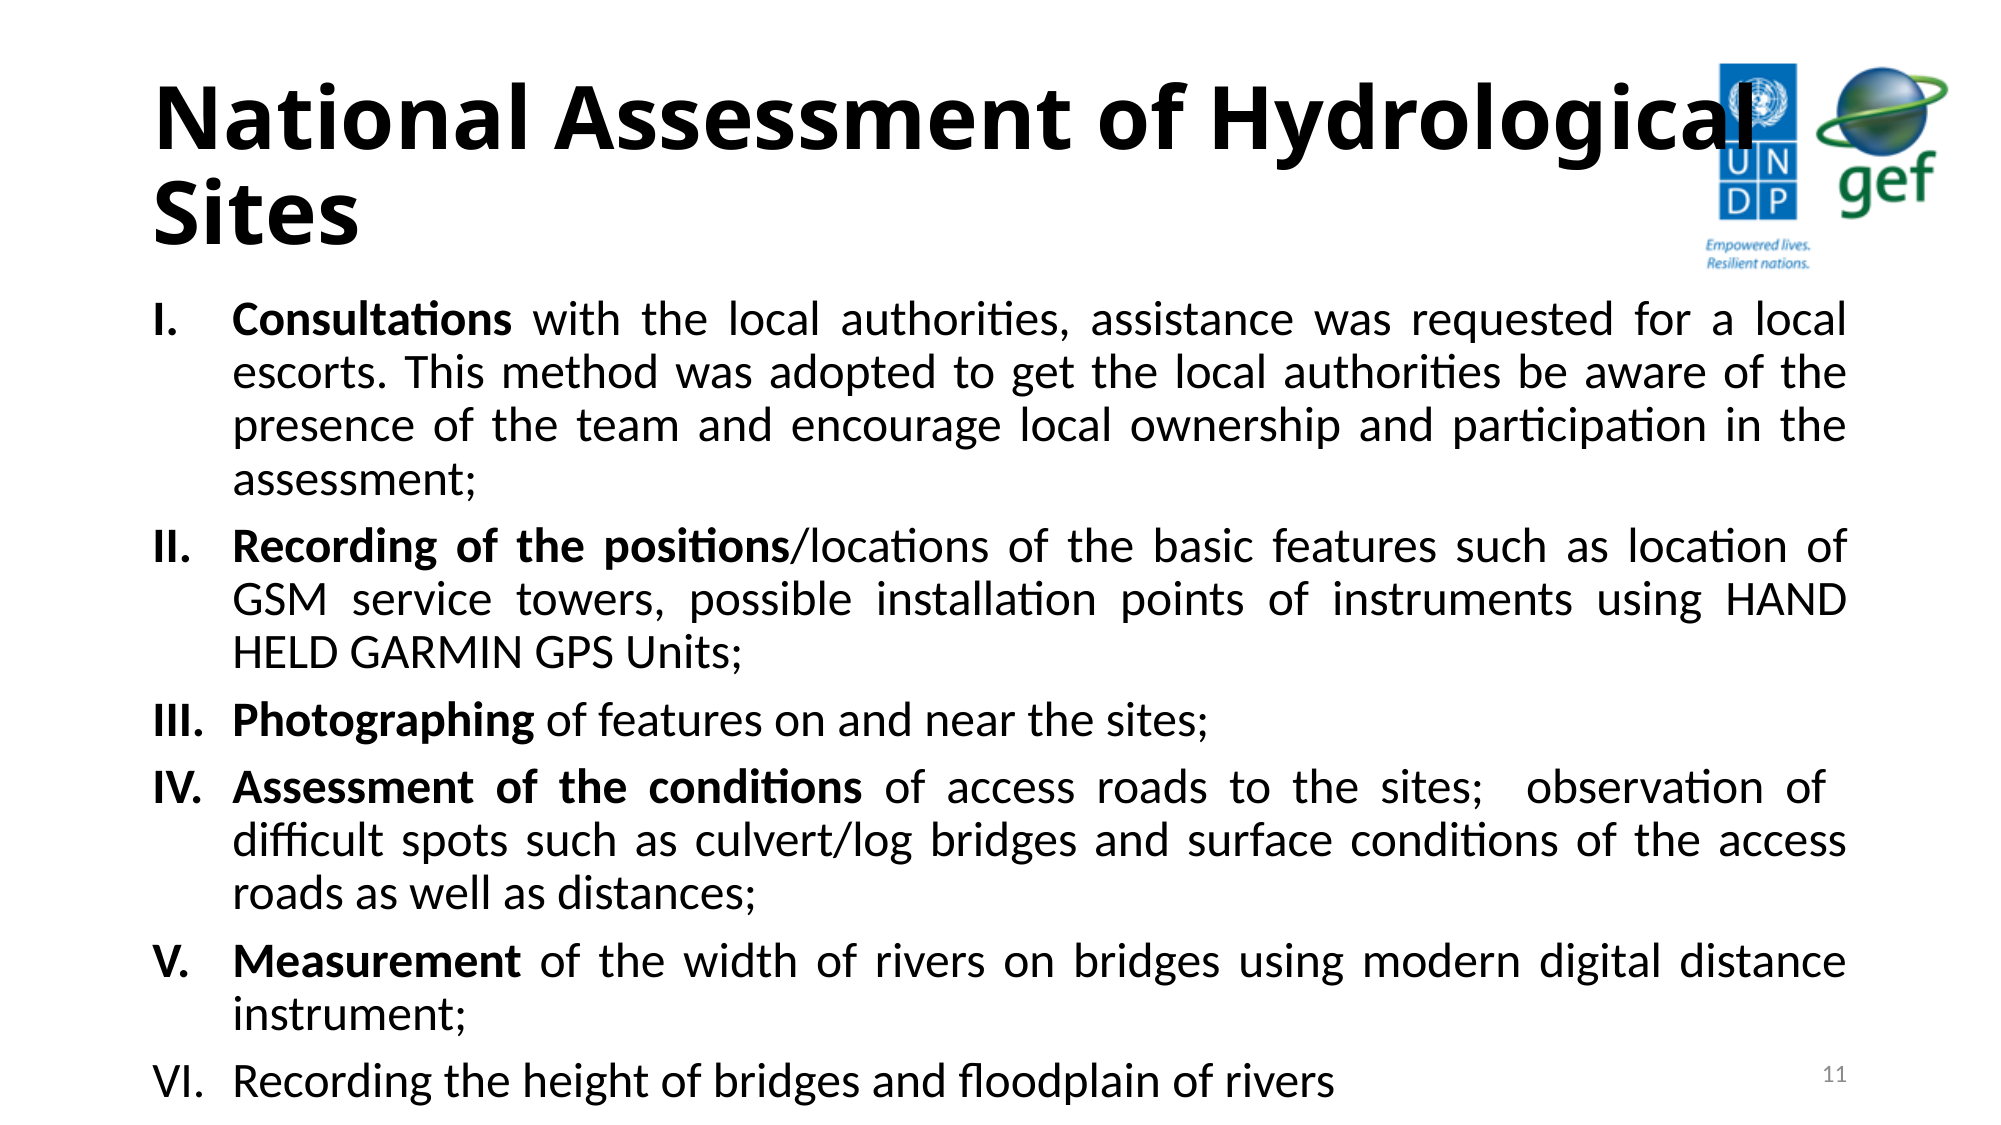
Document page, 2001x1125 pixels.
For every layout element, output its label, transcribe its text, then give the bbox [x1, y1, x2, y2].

slide_number 11 [1412, 1042, 1863, 1103]
list Consultations with the local authorities, assistance was requested for a local escorts. This method was adopted to get the local authorities be aware of the presence of the team and encourage local ownership and participation in the assessment; Recording of the positions/locations of the basic features such as location of GSM service towers, possible installation points of instruments using HAND HELD GARMIN GPS Units; Photographing of features on and near the sites; Assessment of the conditions of access roads to the sites; observation of difficult spots such as culvert/log bridges and surface conditions of the access roads as well as distances; Measurement of the width of rivers on bridges using modern digital distance instrument; Recording the height of bridges and floodplain of rivers [137, 224, 1863, 1125]
picture [1700, 56, 1961, 278]
title National Assessment of Hydrological Sites [137, 59, 1863, 224]
